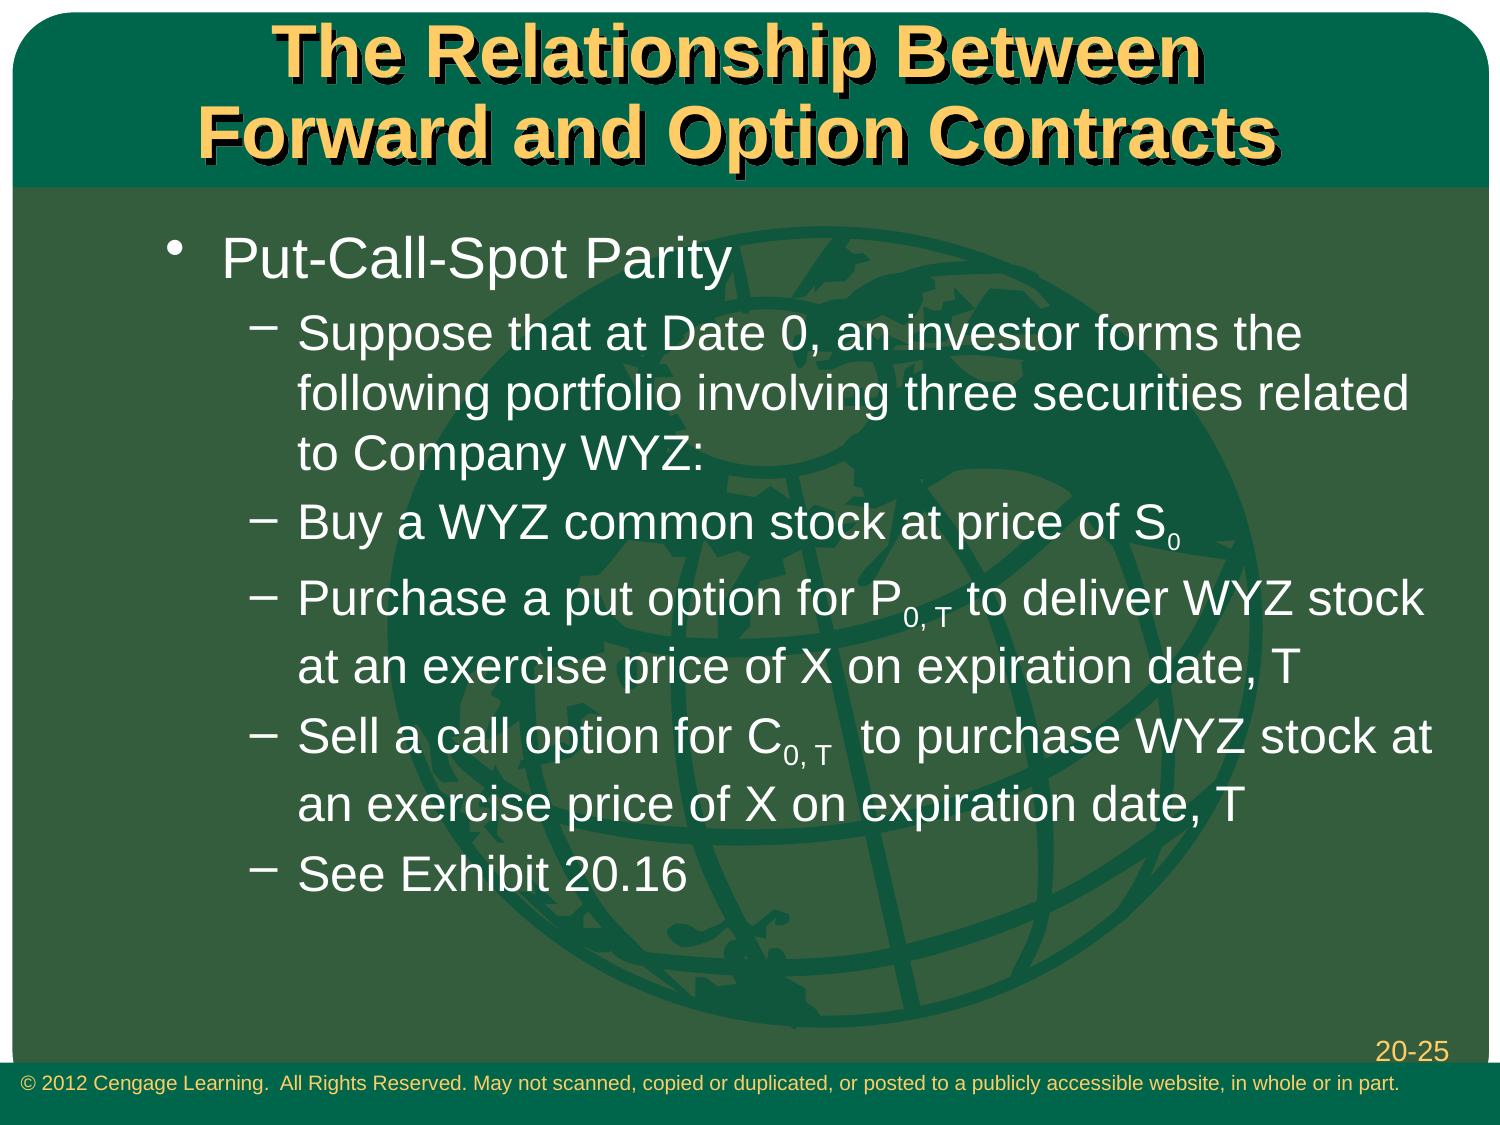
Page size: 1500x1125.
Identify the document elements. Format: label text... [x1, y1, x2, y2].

footer © 2012 Cengage Learning. All Rights Reserved. May not scanned, copied or duplicated, or posted to a publicly accessible website, in whole or in part. [0, 1062, 1500, 1125]
slide_number 20-25 [1325, 1025, 1500, 1062]
title The Relationship Between Forward and Option Contracts [99, 0, 1375, 188]
list Put-Call-Spot Parity Suppose that at Date 0, an investor forms the following portfolio involving three securities related to Company WYZ: Buy a WYZ common stock at price of S0 Purchase a put option for P0, T to deliver WYZ stock at an exercise price of X on expiration date, T Sell a call option for C0, T to purchase WYZ stock at an exercise price of X on expiration date, T See Exhibit 20.16 [150, 212, 1463, 963]
